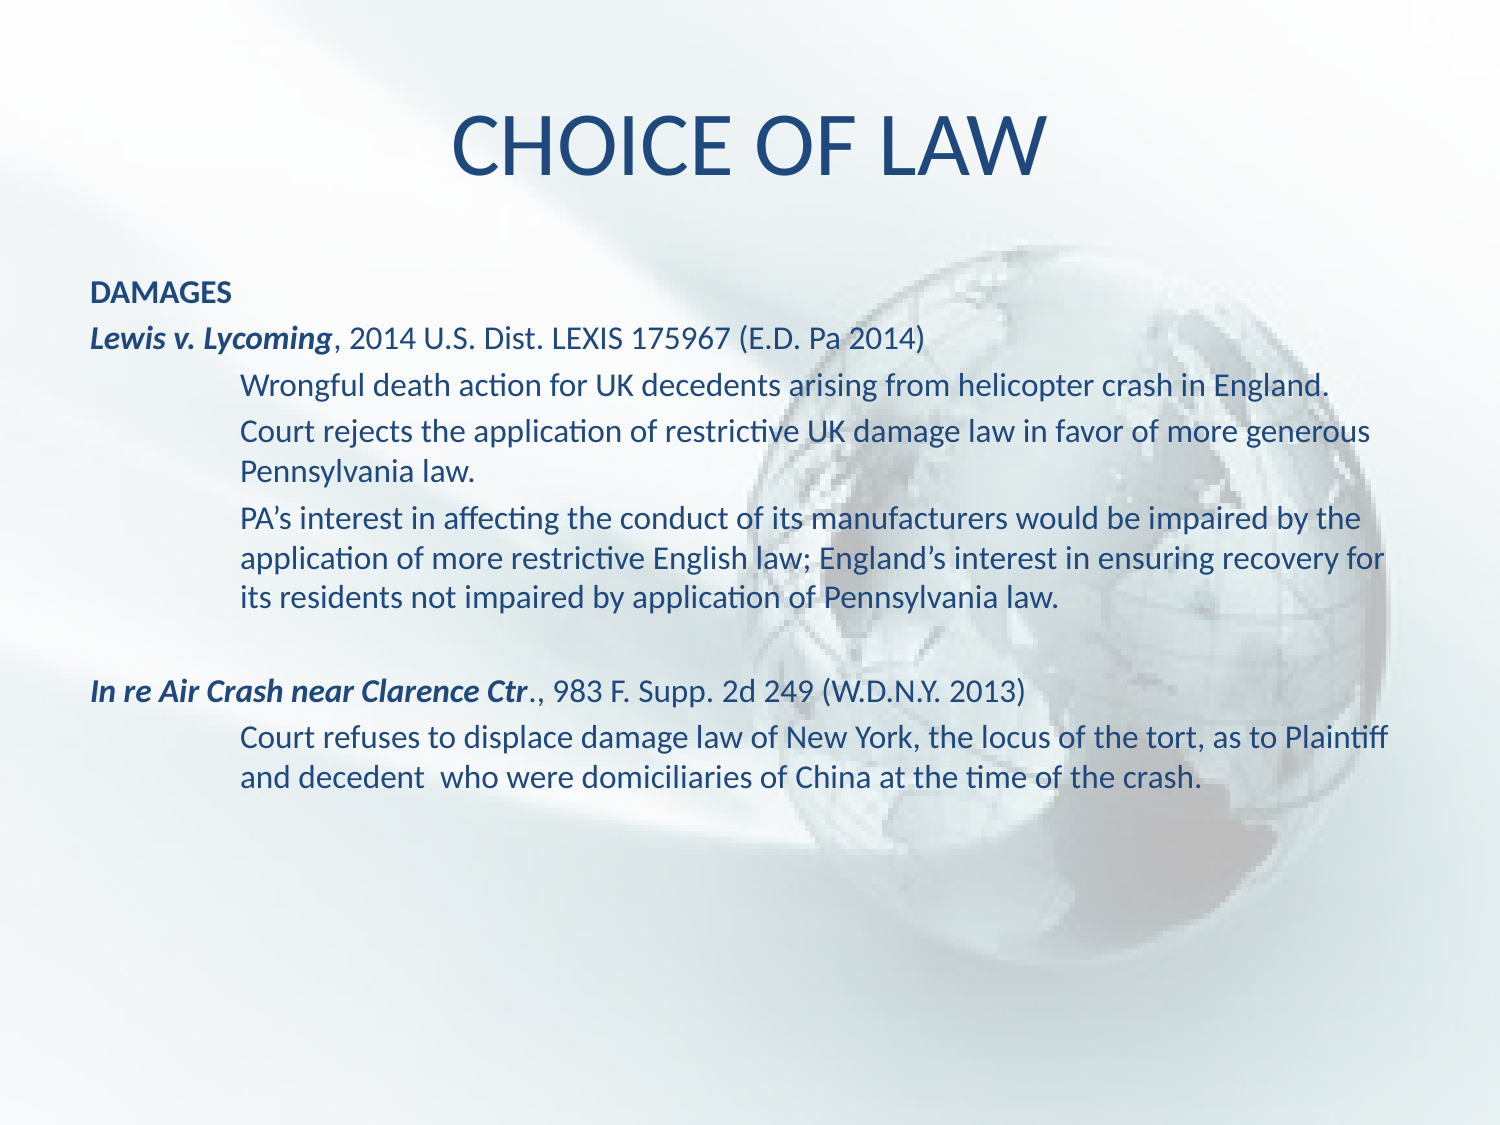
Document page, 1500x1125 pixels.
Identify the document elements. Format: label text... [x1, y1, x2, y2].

list DAMAGES Lewis v. Lycoming, 2014 U.S. Dist. LEXIS 175967 (E.D. Pa 2014) Wrongful death action for UK decedents arising from helicopter crash in England. Court rejects the application of restrictive UK damage law in favor of more generous Pennsylvania law. PA’s interest in affecting the conduct of its manufacturers would be impaired by the application of more restrictive English law; England’s interest in ensuring recovery for its residents not impaired by application of Pennsylvania law. In re Air Crash near Clarence Ctr., 983 F. Supp. 2d 249 (W.D.N.Y. 2013) Court refuses to displace damage law of New York, the locus of the tort, as to Plaintiff and decedent who were domiciliaries of China at the time of the crash. [75, 262, 1425, 1005]
title CHOICE OF LAW [75, 45, 1425, 233]
